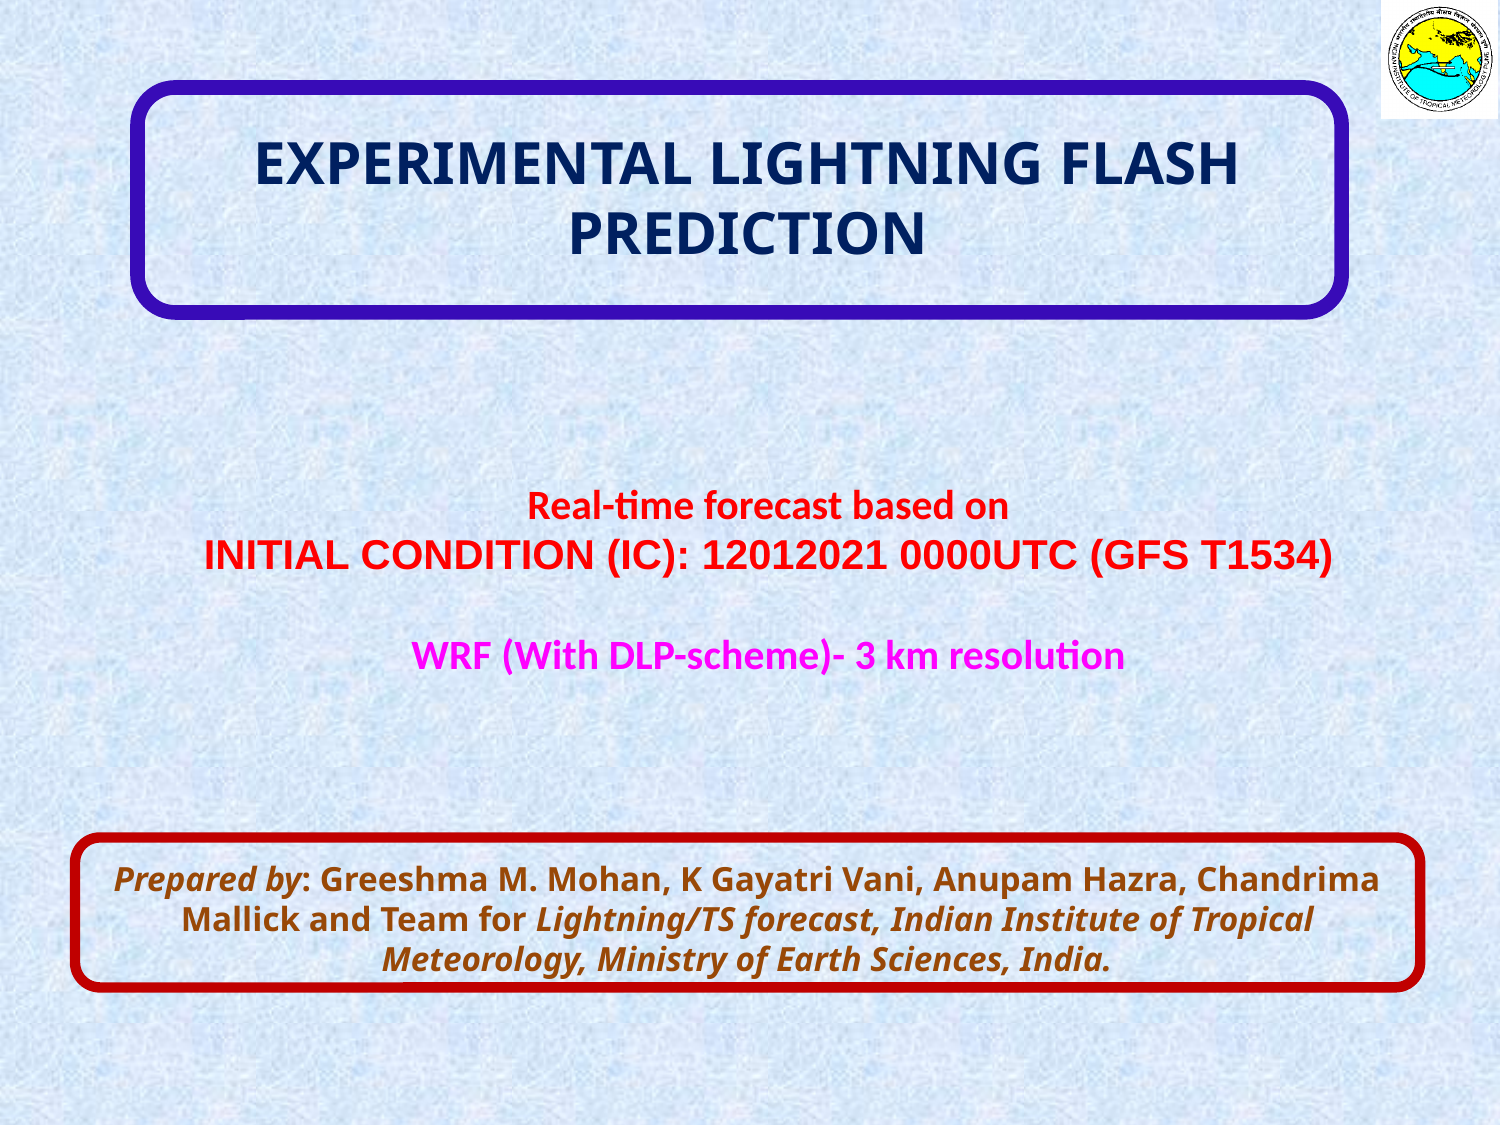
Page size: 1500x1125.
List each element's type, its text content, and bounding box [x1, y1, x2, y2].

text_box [62, 837, 1433, 988]
picture [0, 0, 1500, 1125]
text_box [137, 87, 1357, 313]
text_box Real-time forecast based on INITIAL CONDITION (IC): 12012021 0000UTC (GFS T1534) WRF (With DLP-scheme)- 3 km resolution [87, 470, 1450, 686]
